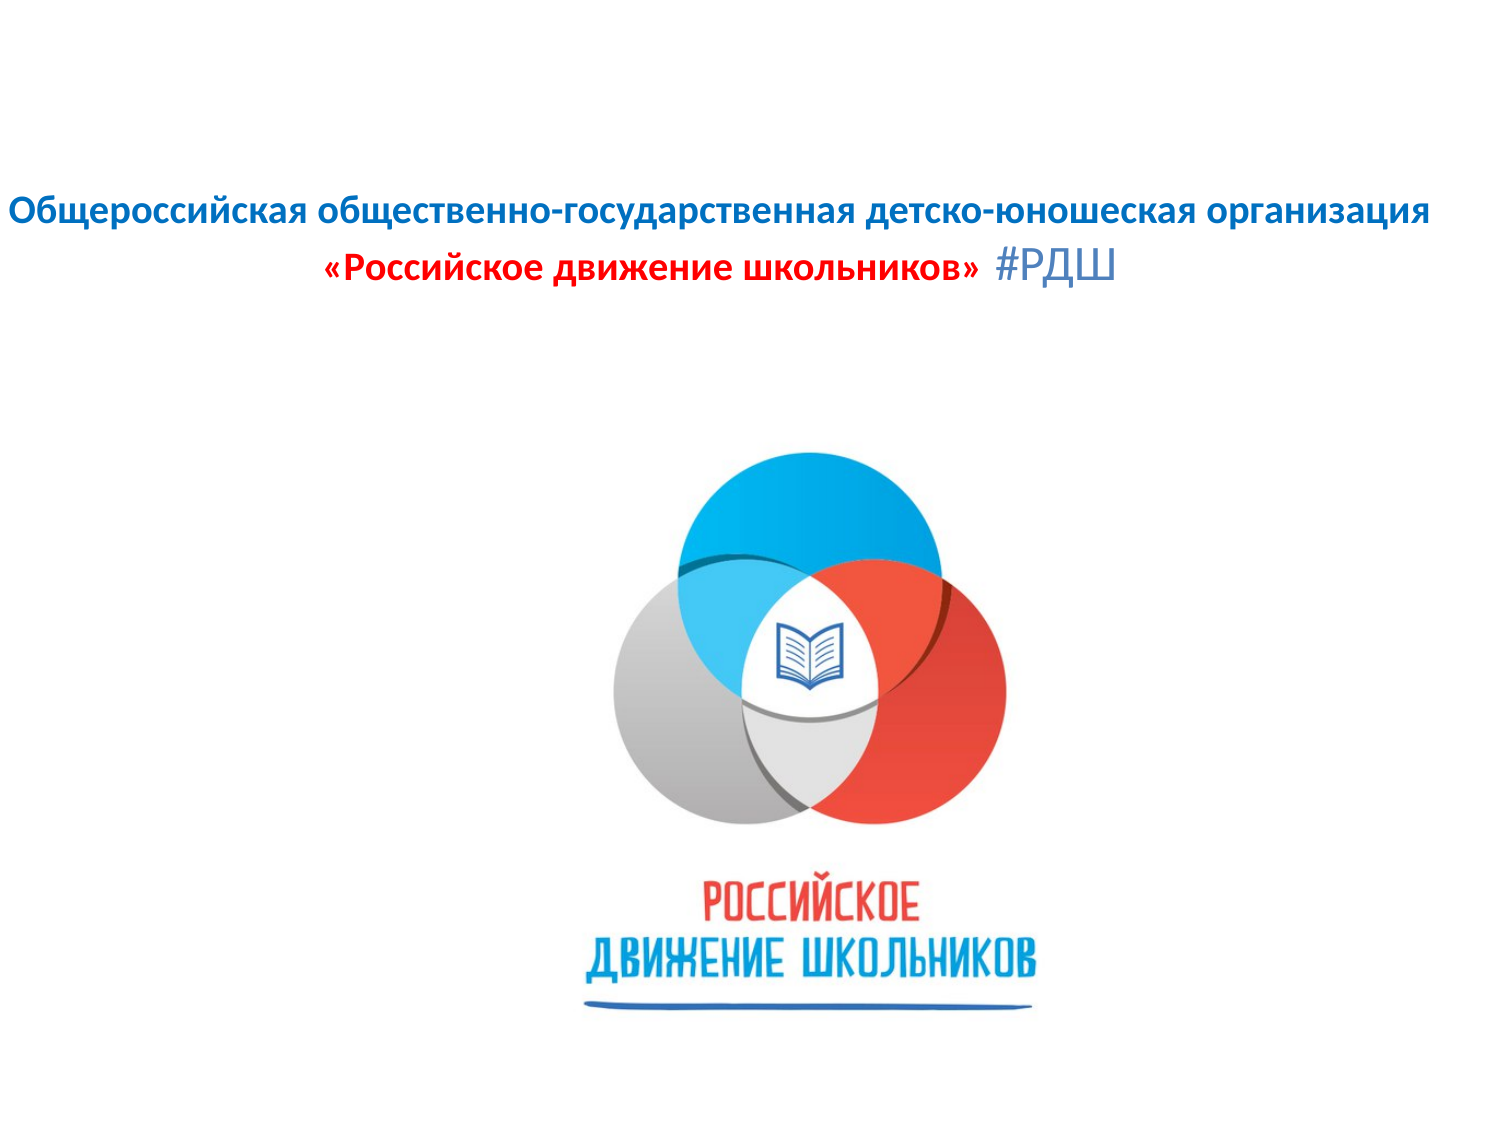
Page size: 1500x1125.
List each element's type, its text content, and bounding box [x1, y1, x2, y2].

picture [110, 337, 1500, 1125]
title Общероссийская общественно-государственная детско-юношеская организация «Российское движение школьников» #РДШ [0, 172, 1500, 361]
